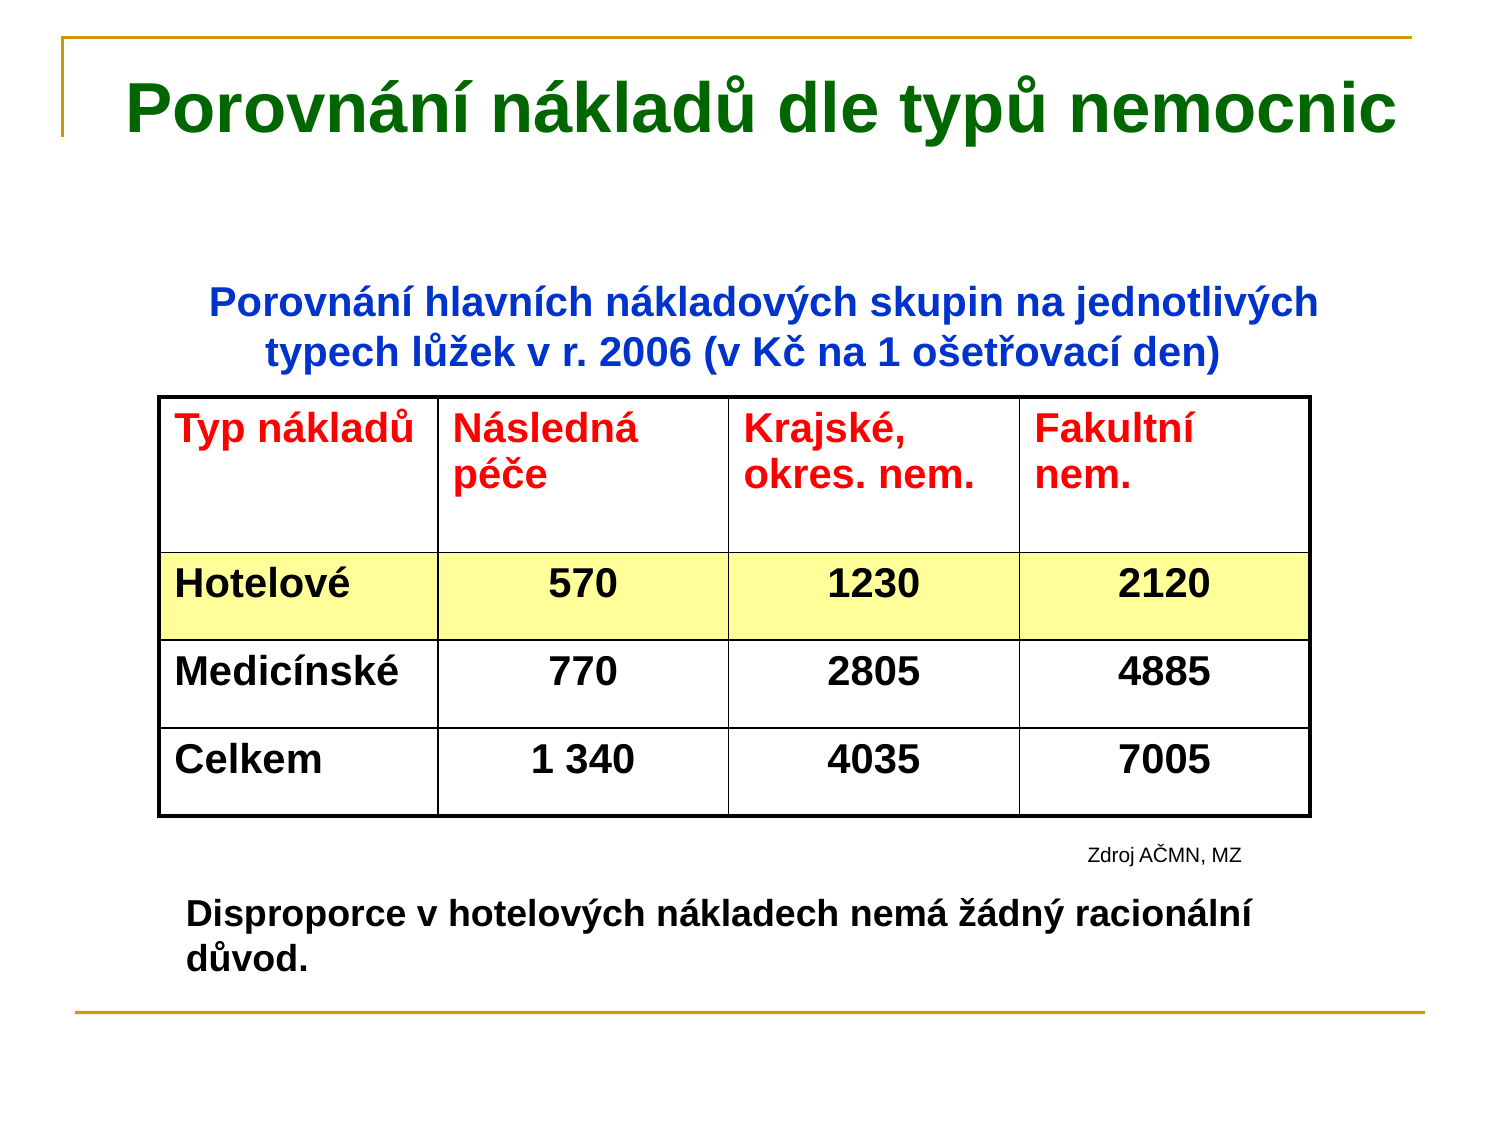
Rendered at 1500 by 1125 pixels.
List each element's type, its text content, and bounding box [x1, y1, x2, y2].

table_cell 7005 [1020, 729, 1308, 814]
table_cell Hotelové [161, 553, 437, 639]
text_box Disproporce v hotelových nákladech nemá žádný racionální důvod. [171, 881, 1306, 987]
table_header Následná péče [439, 399, 728, 552]
table_cell 1 340 [439, 729, 728, 814]
table_cell 1230 [729, 553, 1019, 639]
table_cell 2805 [729, 641, 1019, 727]
list Porovnání hlavních nákladových skupin na jednotlivých typech lůžek v r. 2006 (v Kč na 1 ošetřovací den) [193, 266, 1388, 362]
table_cell Celkem [161, 729, 437, 814]
table_cell 4035 [729, 729, 1019, 814]
table_cell 770 [439, 641, 728, 727]
table_header Fakultní nem. [1020, 399, 1308, 552]
table_header Krajské, okres. nem. [729, 399, 1019, 552]
table_cell 4885 [1020, 641, 1308, 727]
text_box Zdroj AČMN, MZ [975, 834, 1313, 874]
table_cell Medicínské [161, 641, 437, 727]
table_cell 2120 [1020, 553, 1308, 639]
title Porovnání nákladů dle typů nemocnic [99, 54, 1426, 197]
table_header Typ nákladů [161, 399, 437, 552]
table_cell 570 [439, 553, 728, 639]
